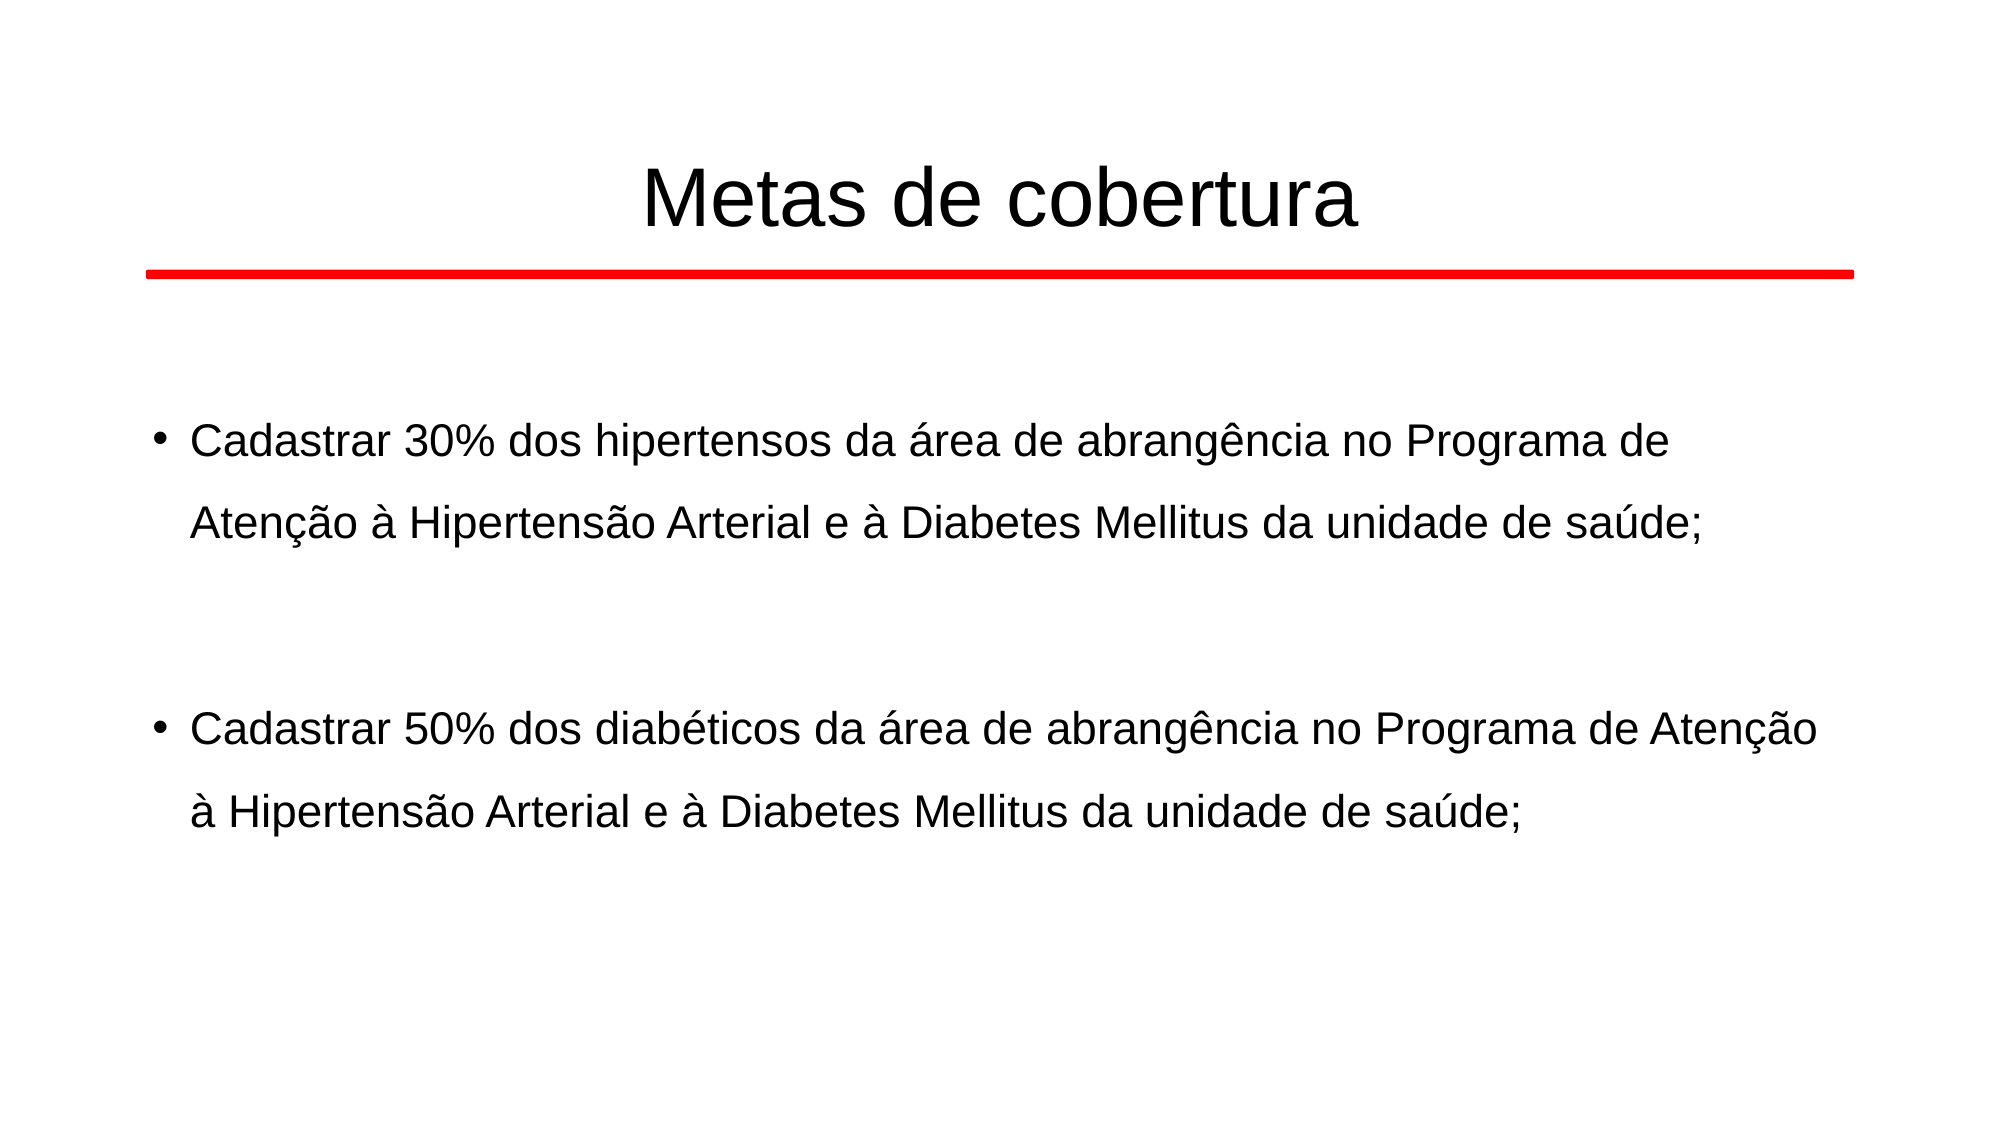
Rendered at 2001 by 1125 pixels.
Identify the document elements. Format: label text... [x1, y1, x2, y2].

title Metas de cobertura [137, 59, 1863, 278]
text_box [145, 269, 1855, 280]
list Cadastrar 30% dos hipertensos da área de abrangência no Programa de Atenção à Hipertensão Arterial e à Diabetes Mellitus da unidade de saúde; Cadastrar 50% dos diabéticos da área de abrangência no Programa de Atenção à Hipertensão Arterial e à Diabetes Mellitus da unidade de saúde; [137, 299, 1863, 1014]
